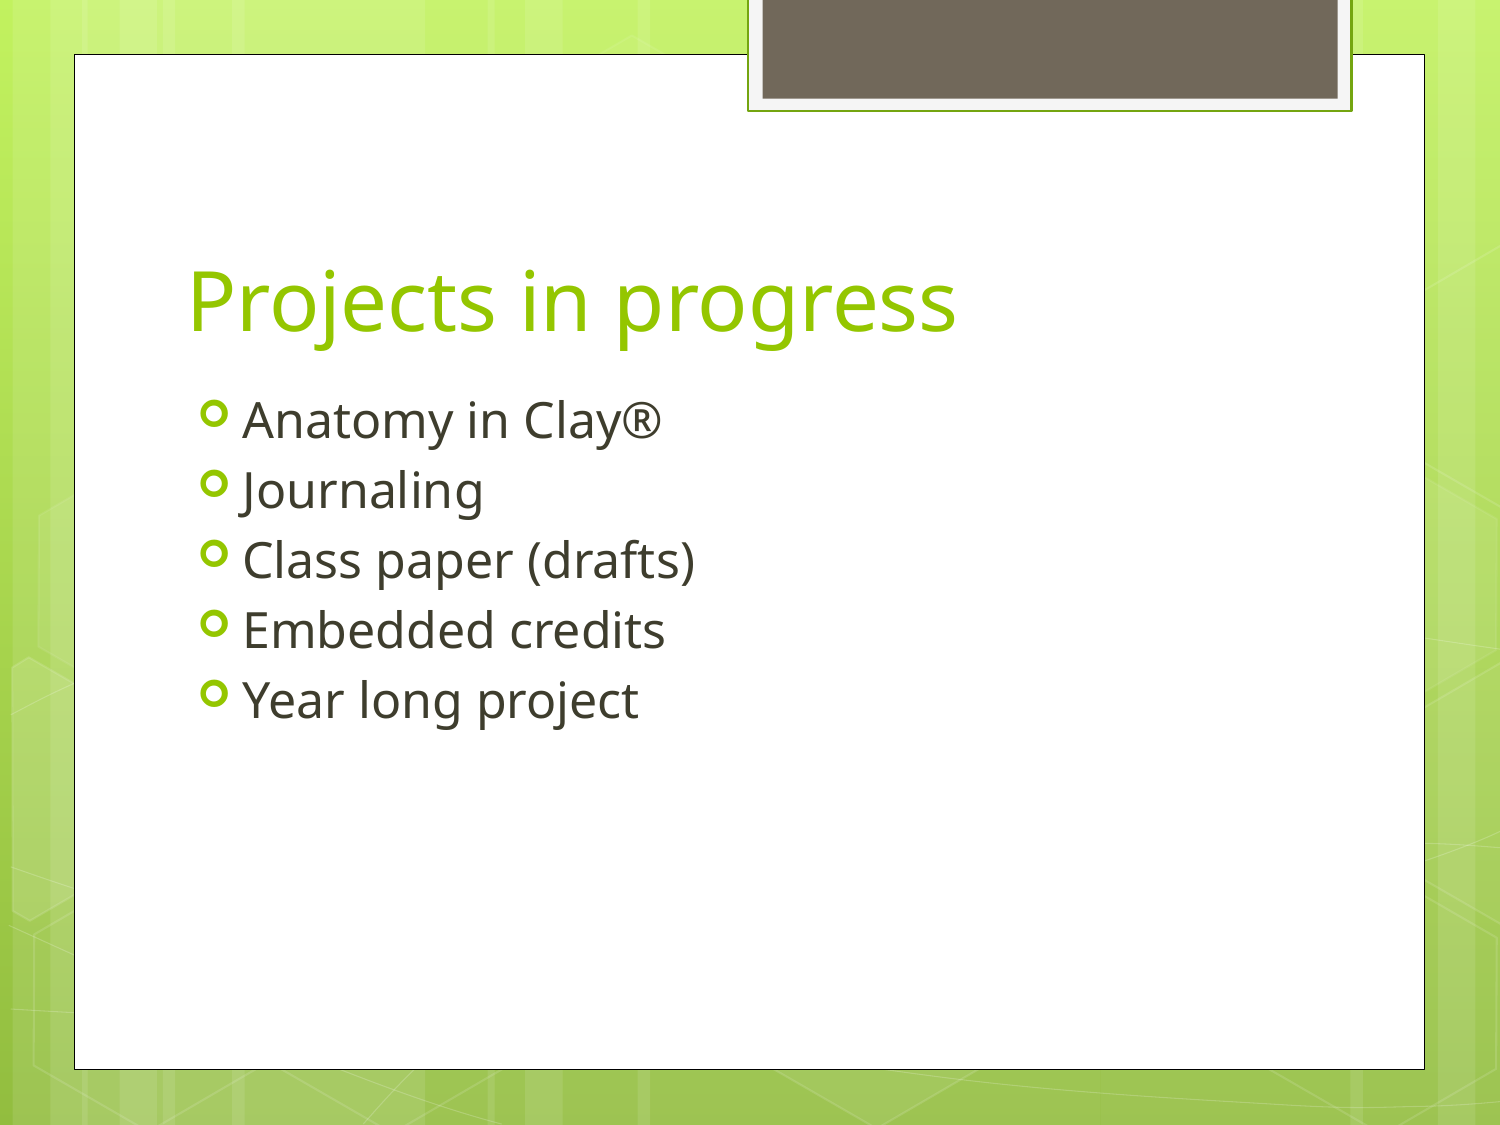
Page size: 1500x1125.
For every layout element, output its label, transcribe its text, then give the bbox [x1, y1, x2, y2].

title Projects in progress [171, 168, 1324, 357]
list Anatomy in Clay® Journaling Class paper (drafts) Embedded credits Year long project [171, 381, 1283, 957]
